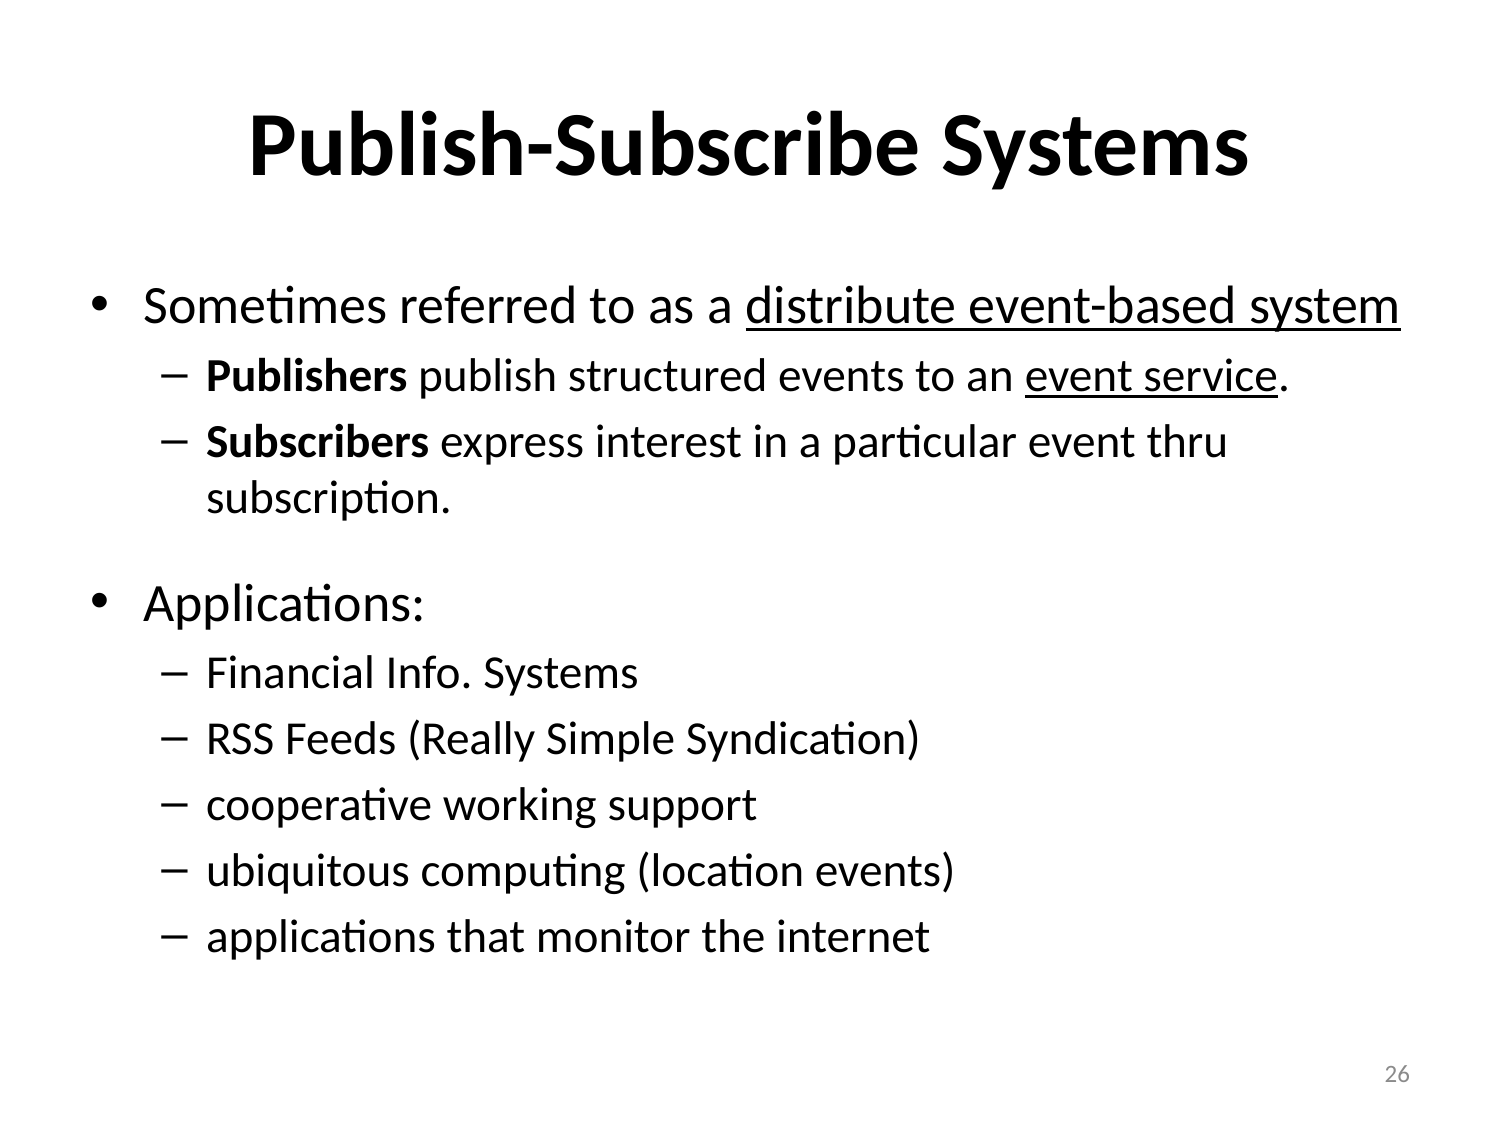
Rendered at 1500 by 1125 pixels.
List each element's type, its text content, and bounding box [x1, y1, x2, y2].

slide_number 26 [1074, 1042, 1425, 1103]
list Sometimes referred to as a distribute event-based system Publishers publish structured events to an event service. Subscribers express interest in a particular event thru subscription. Applications: Financial Info. Systems RSS Feeds (Really Simple Syndication) cooperative working support ubiquitous computing (location events) applications that monitor the internet [75, 262, 1425, 1005]
title Publish-Subscribe Systems [75, 45, 1425, 233]
